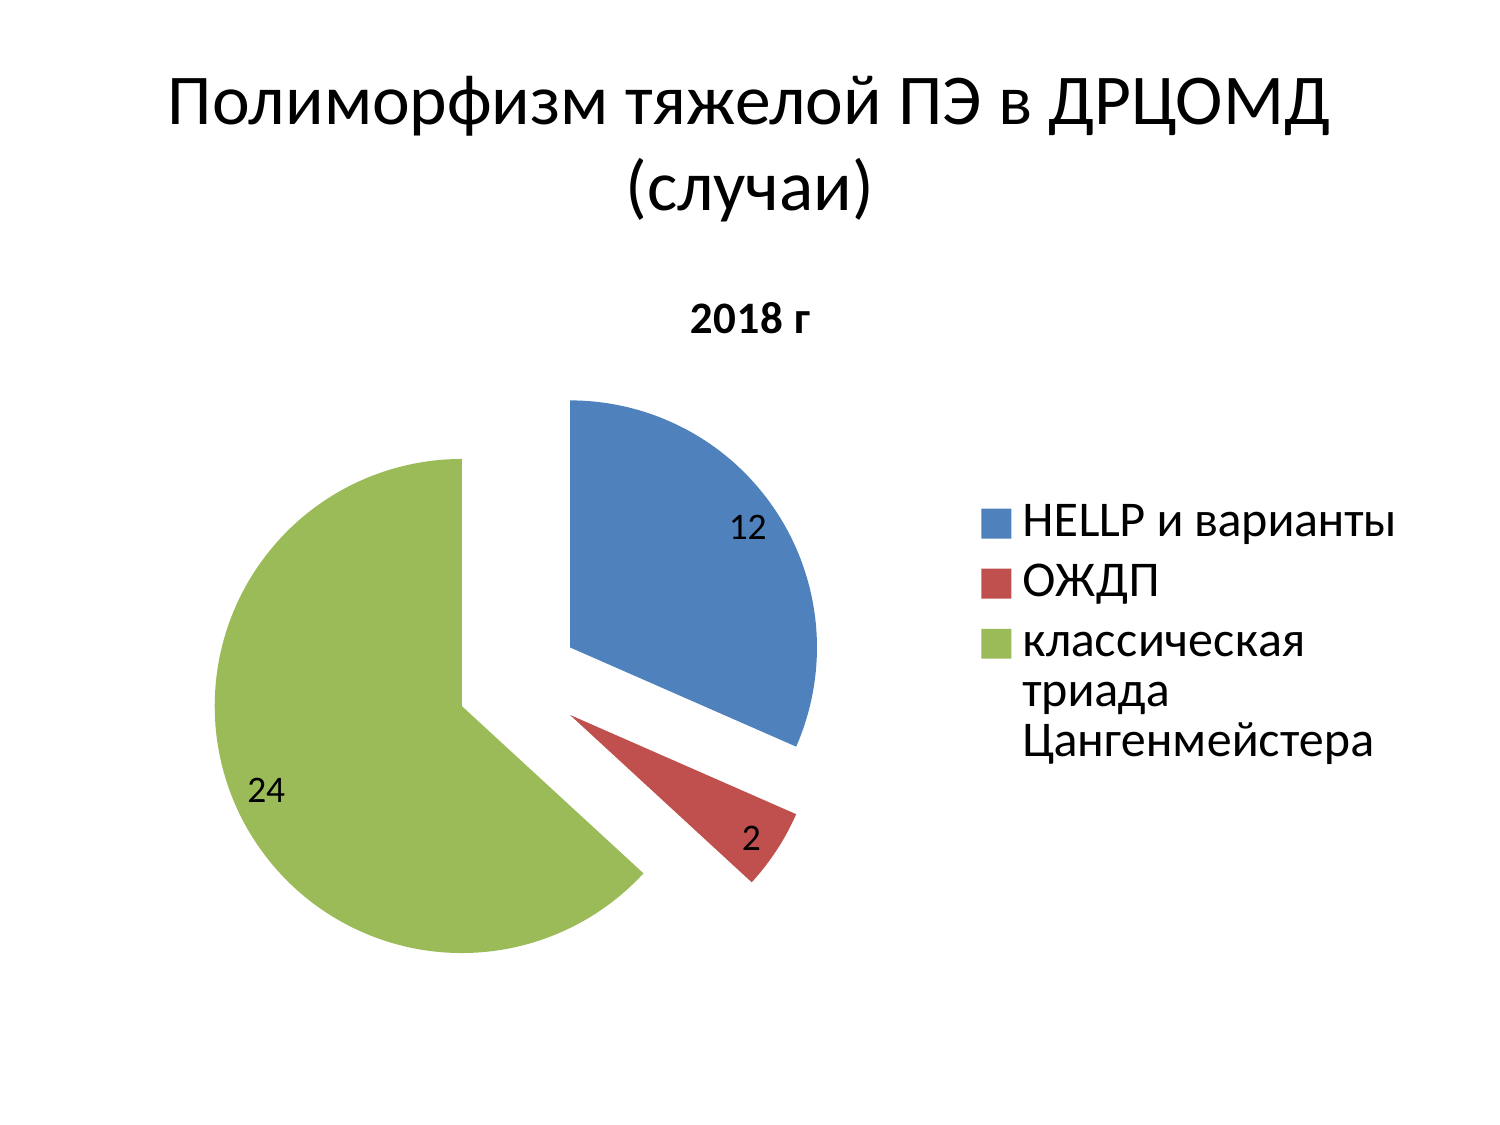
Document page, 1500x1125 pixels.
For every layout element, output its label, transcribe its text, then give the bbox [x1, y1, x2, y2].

chart [74, 262, 1426, 1006]
title Полиморфизм тяжелой ПЭ в ДРЦОМД (случаи) [75, 45, 1425, 233]
